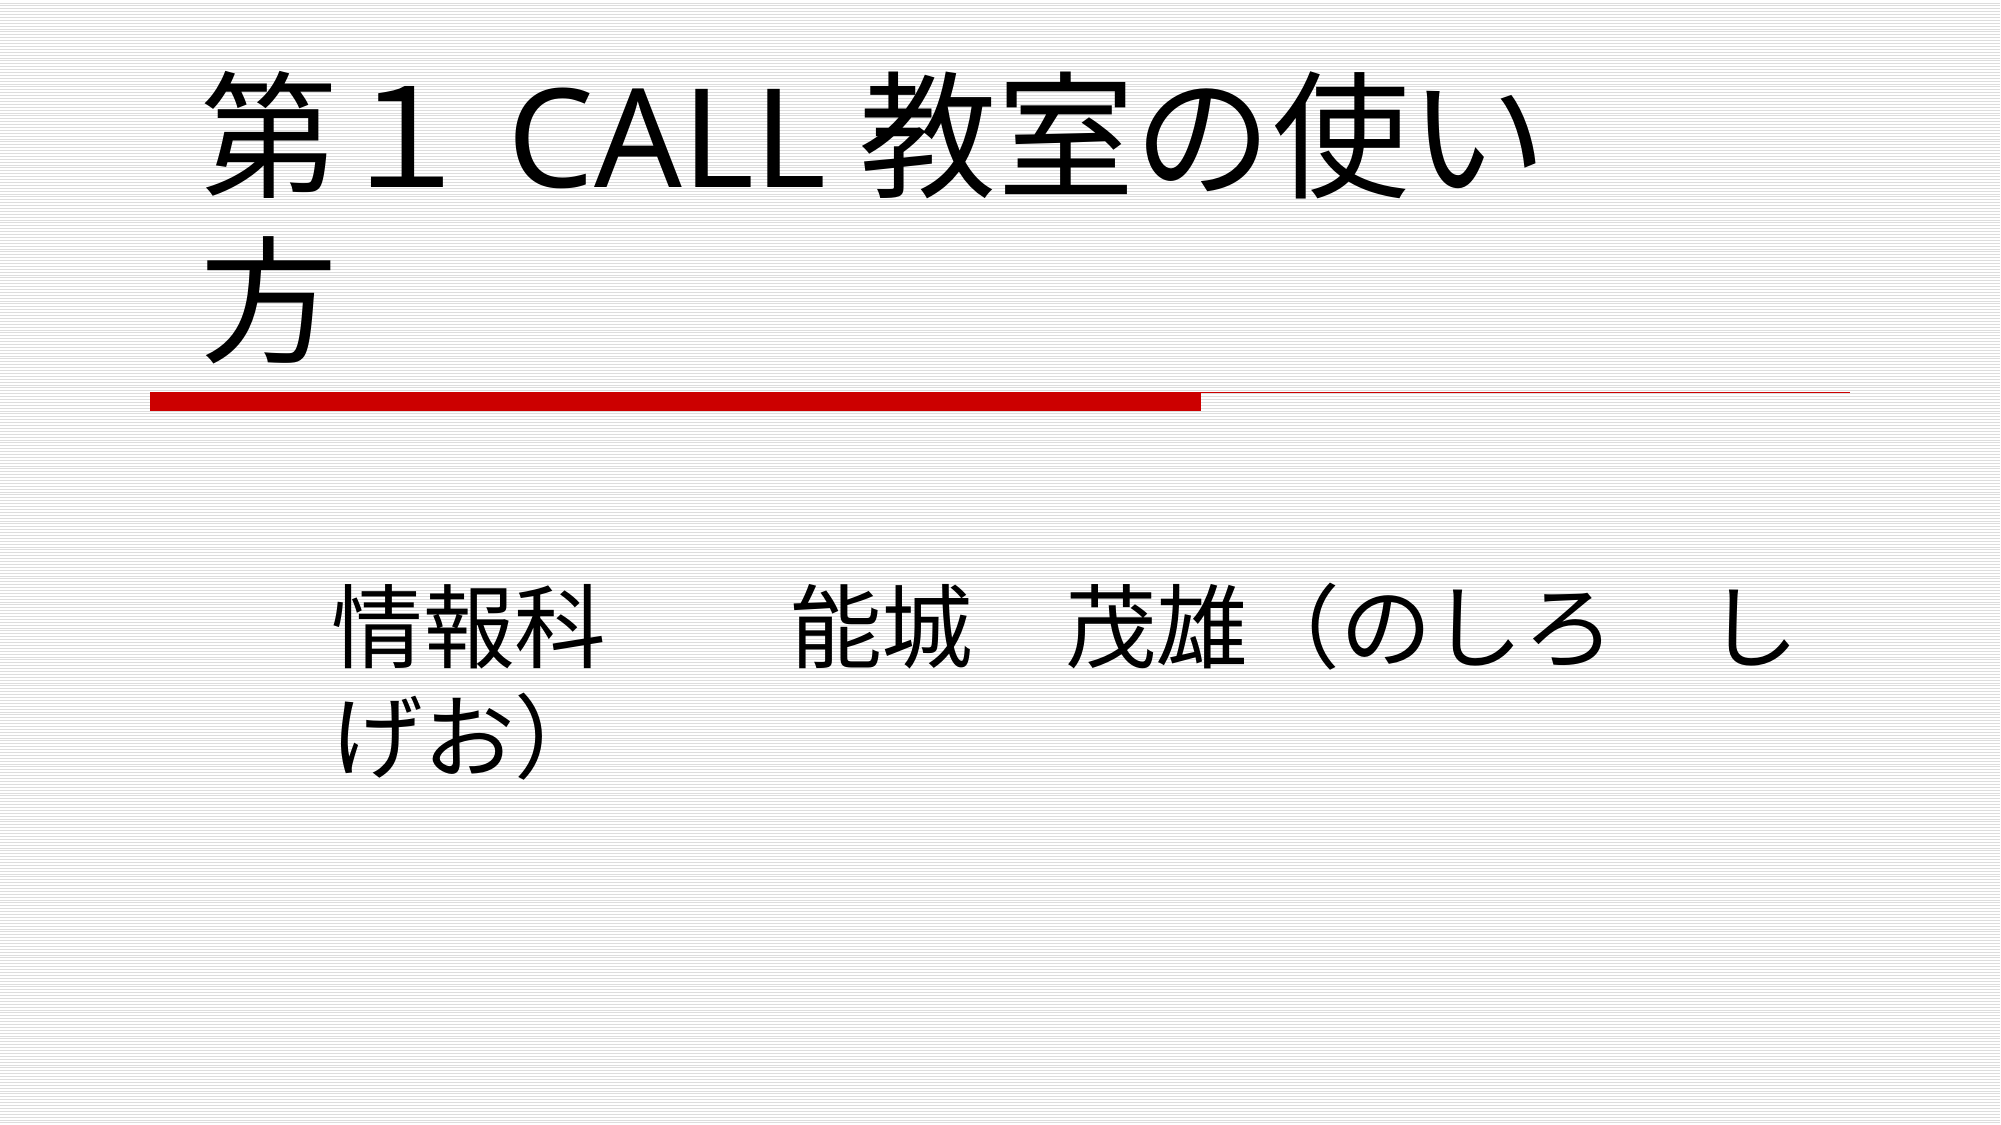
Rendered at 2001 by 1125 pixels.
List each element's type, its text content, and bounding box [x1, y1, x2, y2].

subtitle 情報科 能城 茂雄（のしろ しげお） [316, 562, 1851, 826]
title 第１CALL教室の使い方 [184, 162, 1662, 388]
